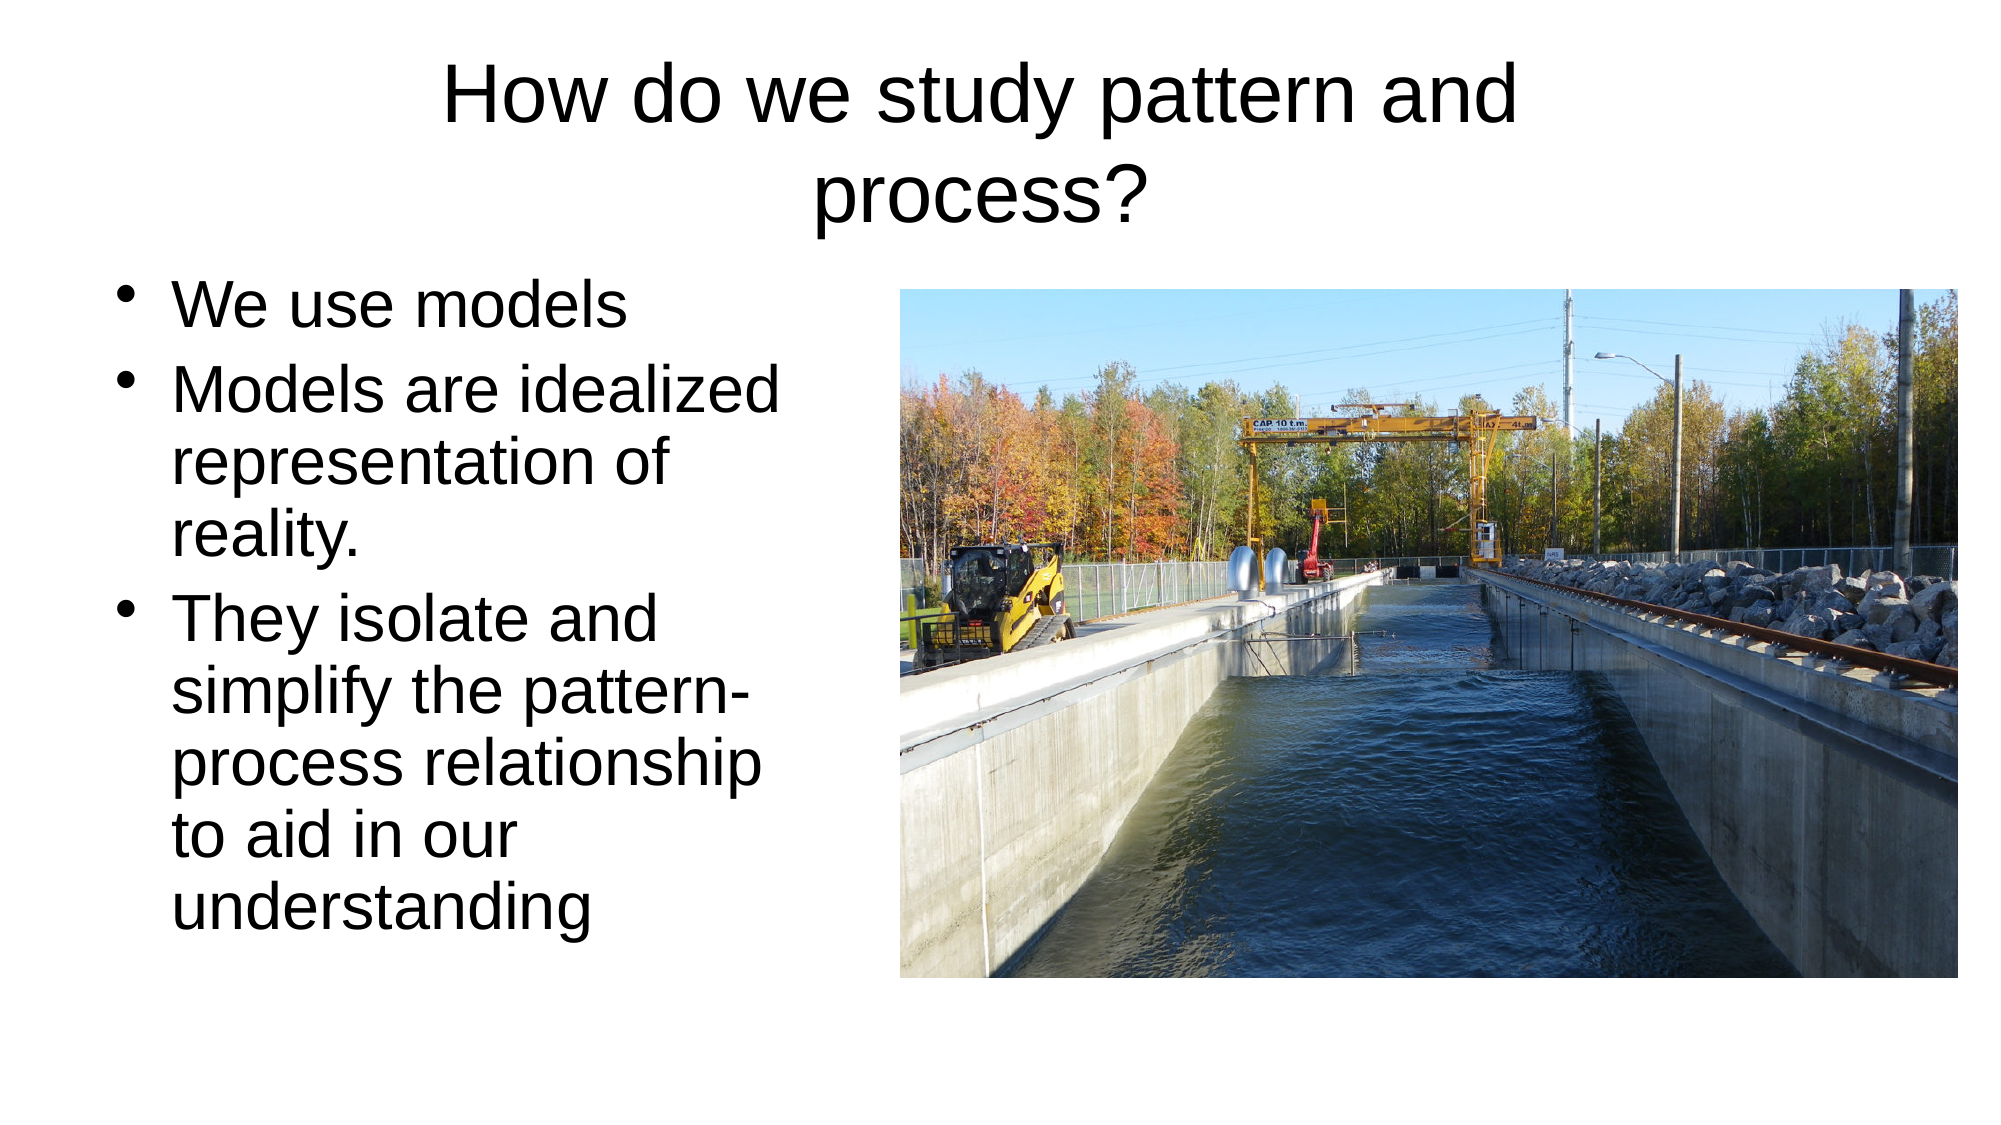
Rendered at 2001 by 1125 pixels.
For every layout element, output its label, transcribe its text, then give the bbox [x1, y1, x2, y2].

list We use models Models are idealized representation of reality. They isolate and simplify the pattern-process relationship to aid in our understanding [99, 262, 850, 1005]
picture [899, 289, 1958, 978]
title How do we study pattern and process? [287, 45, 1675, 233]
